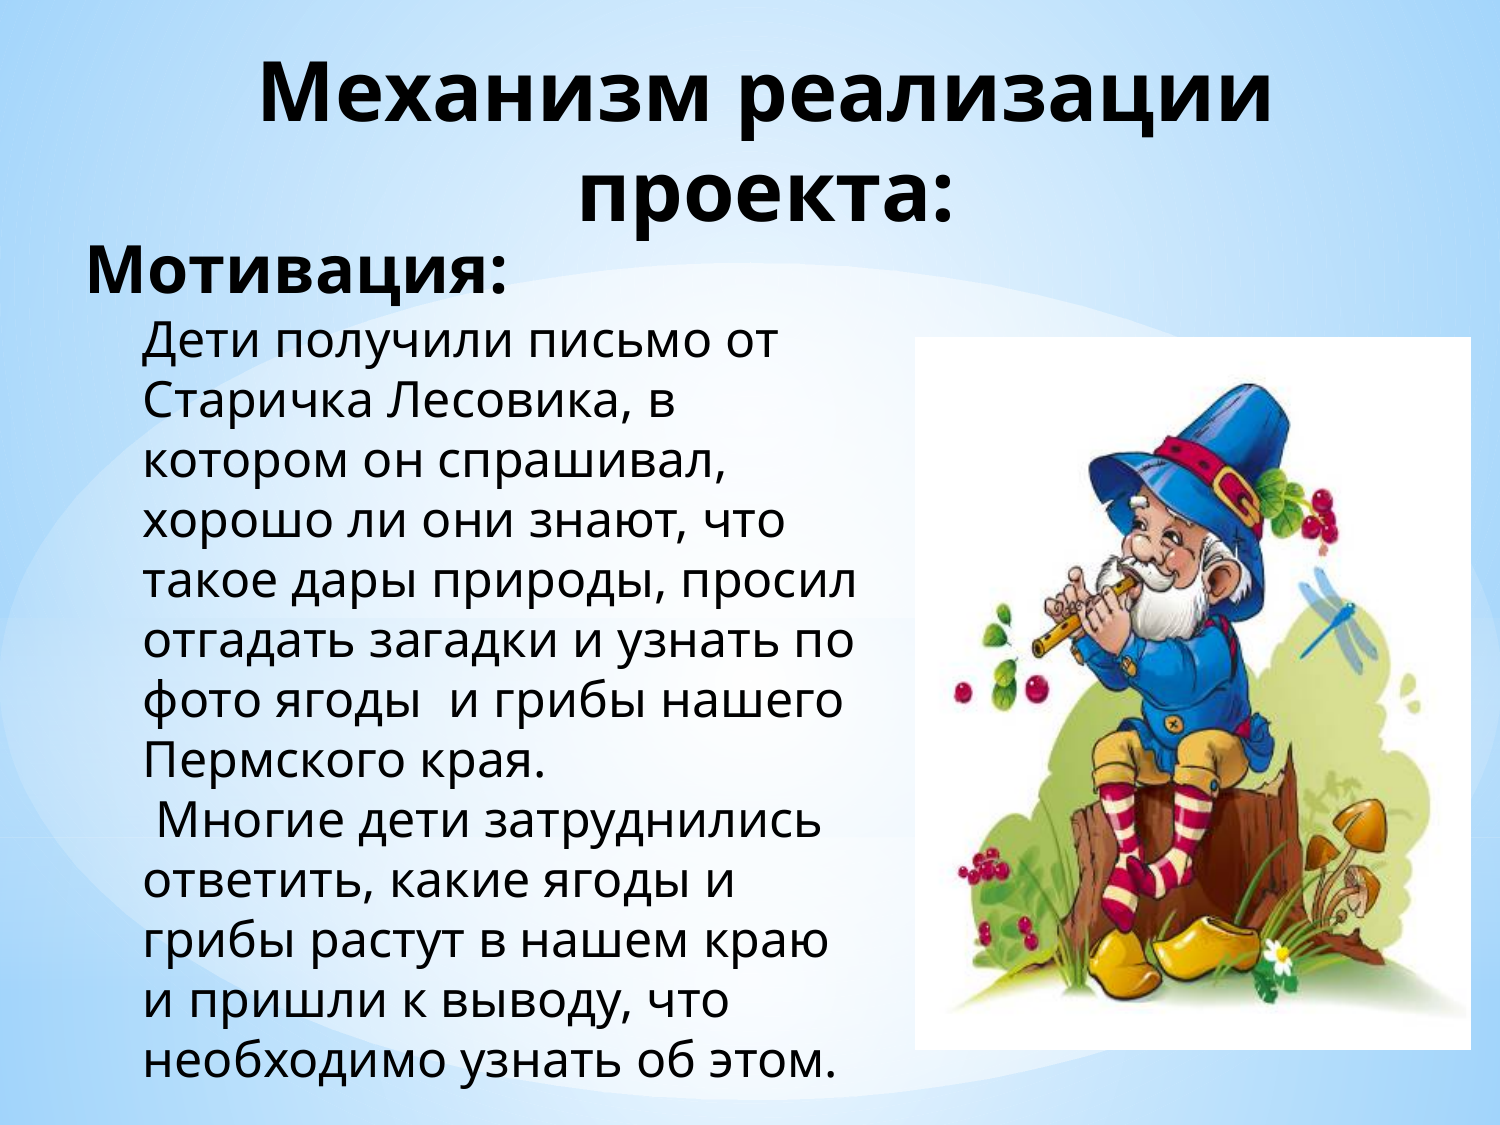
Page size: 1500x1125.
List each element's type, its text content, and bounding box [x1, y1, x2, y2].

text_box Механизм реализации проекта: [76, 30, 1449, 246]
picture [915, 337, 1471, 1050]
text_box Мотивация: Дети получили письмо от Старичка Лесовика, в котором он спрашивал, хорошо ли они знают, что такое дары природы, просил отгадать загадки и узнать по фото ягоды и грибы нашего Пермского края. Многие дети затруднились ответить, какие ягоды и грибы растут в нашем краю и пришли к выводу, что необходимо узнать об этом. [53, 219, 886, 1125]
